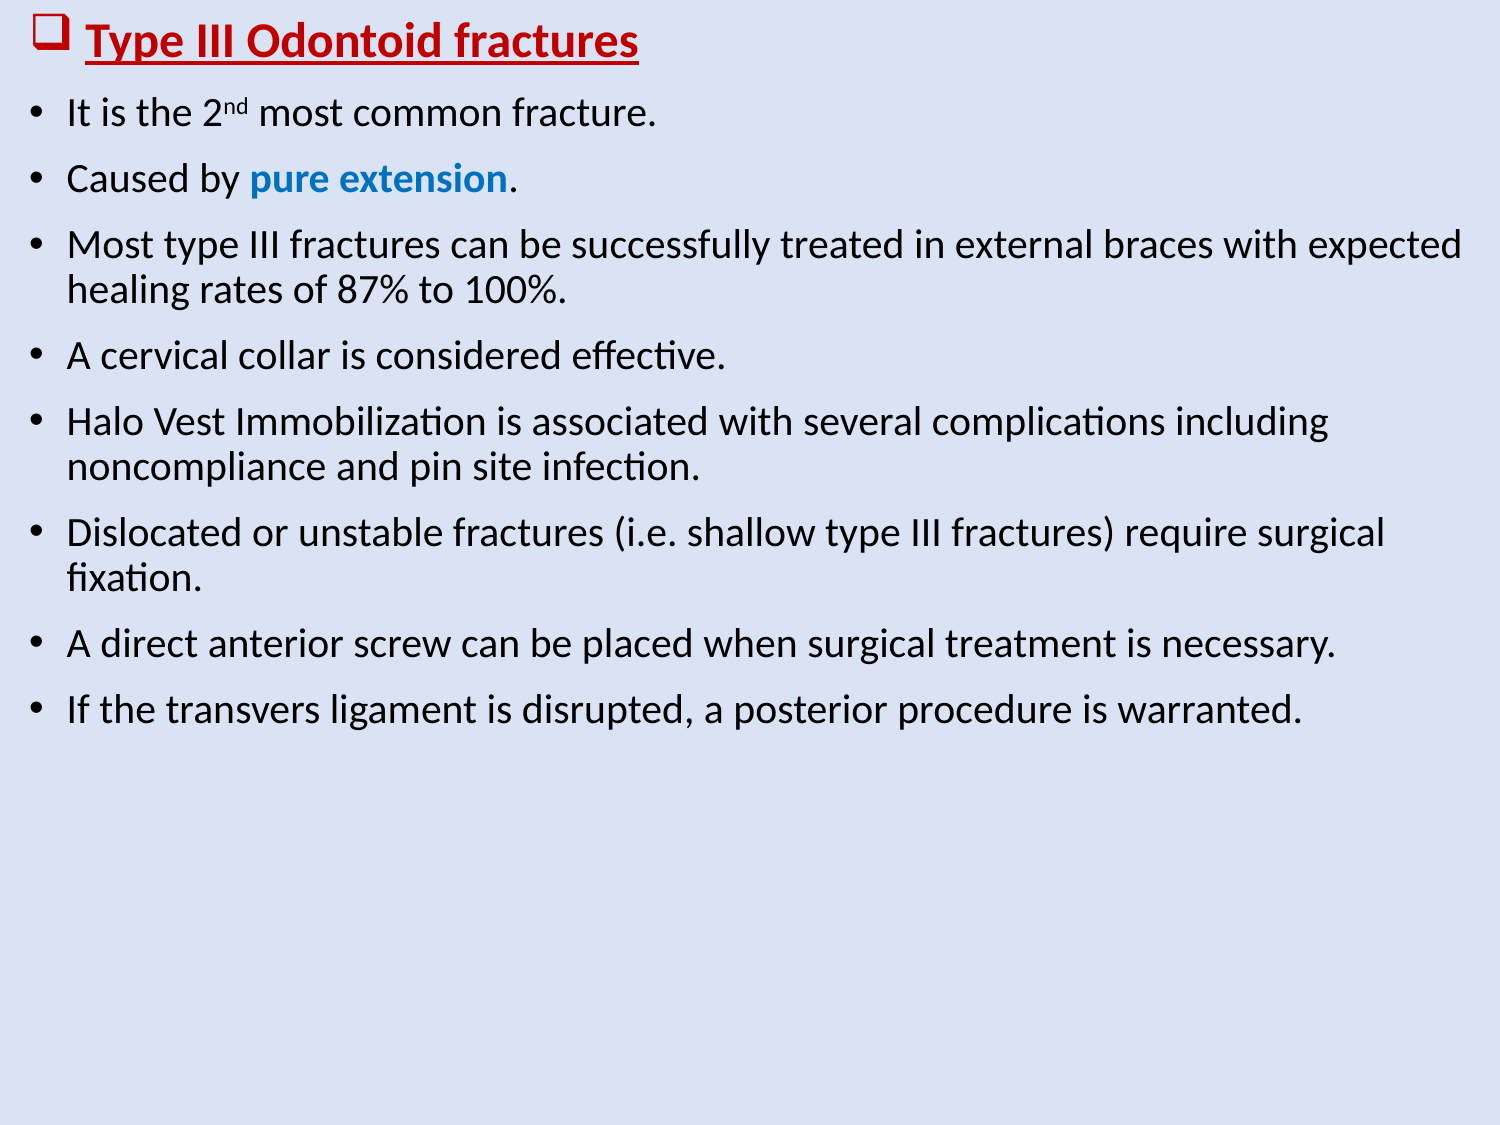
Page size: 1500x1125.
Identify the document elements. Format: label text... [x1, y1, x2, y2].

list It is the 2nd most common fracture. Caused by pure extension. Most type III fractures can be successfully treated in external braces with expected healing rates of 87% to 100%. A cervical collar is considered effective. Halo Vest Immobilization is associated with several complications including noncompliance and pin site infection. Dislocated or unstable fractures (i.e. shallow type III fractures) require surgical fixation. A direct anterior screw can be placed when surgical treatment is necessary. If the transvers ligament is disrupted, a posterior procedure is warranted. [14, 83, 1488, 1110]
title Type III Odontoid fractures [14, 0, 1308, 83]
